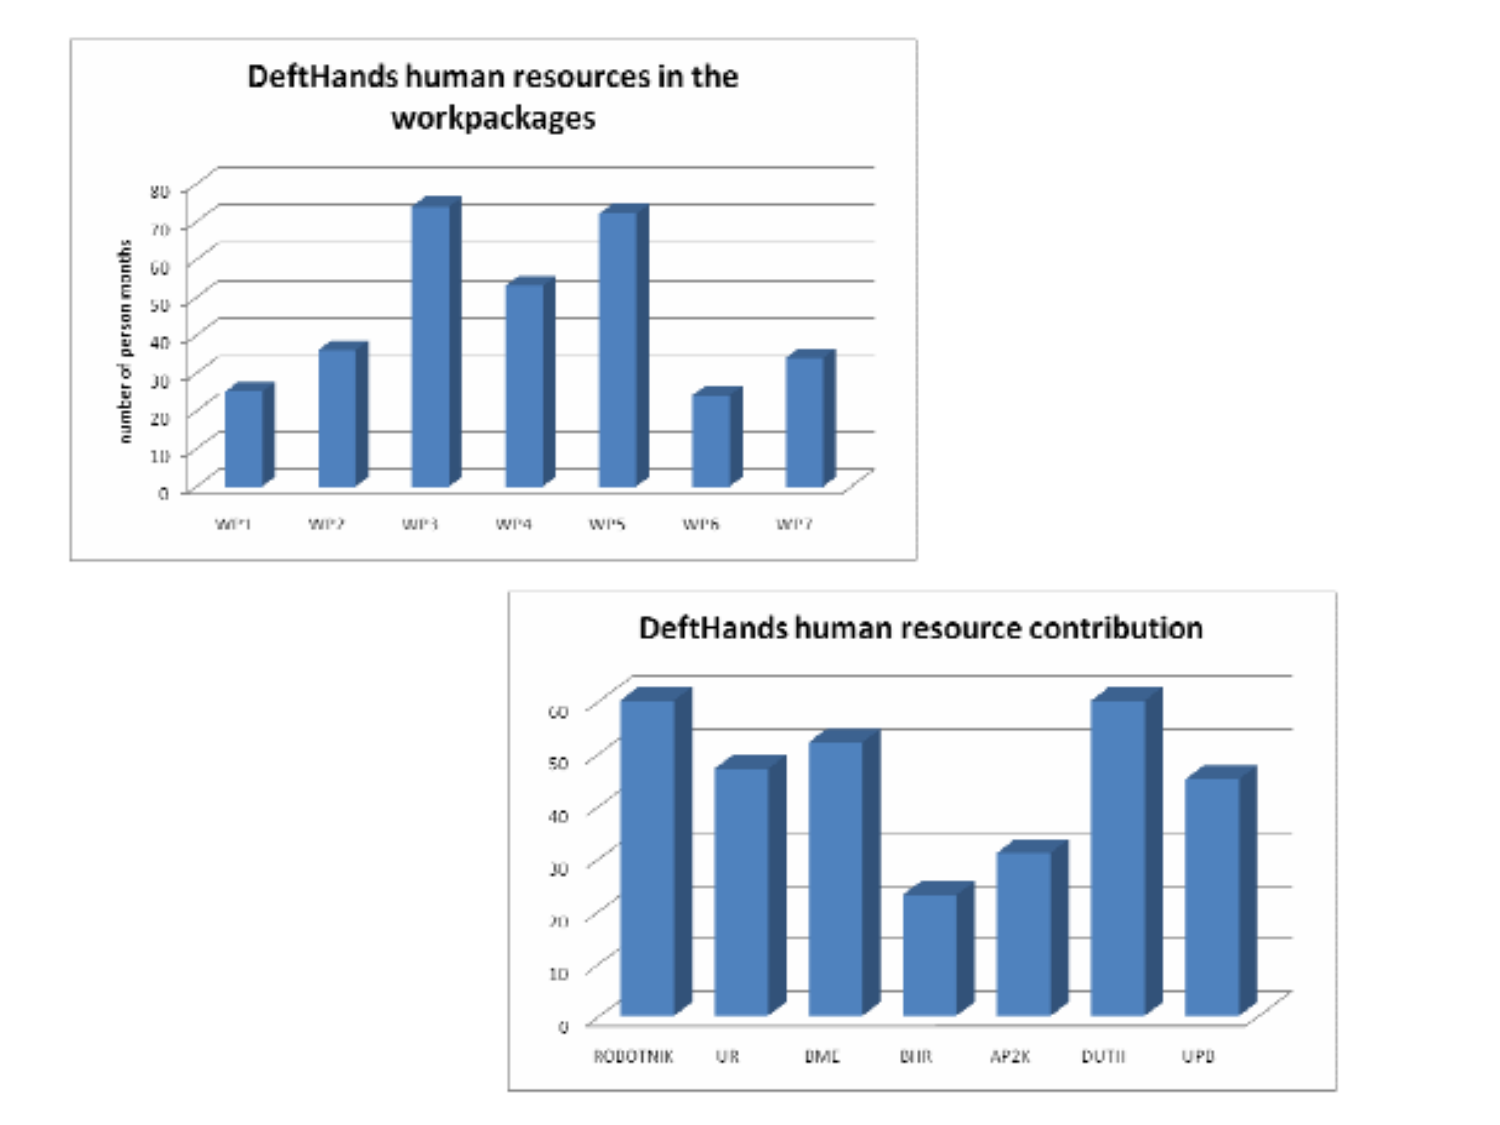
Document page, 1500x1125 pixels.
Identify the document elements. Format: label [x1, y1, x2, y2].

picture [52, 31, 1353, 1113]
